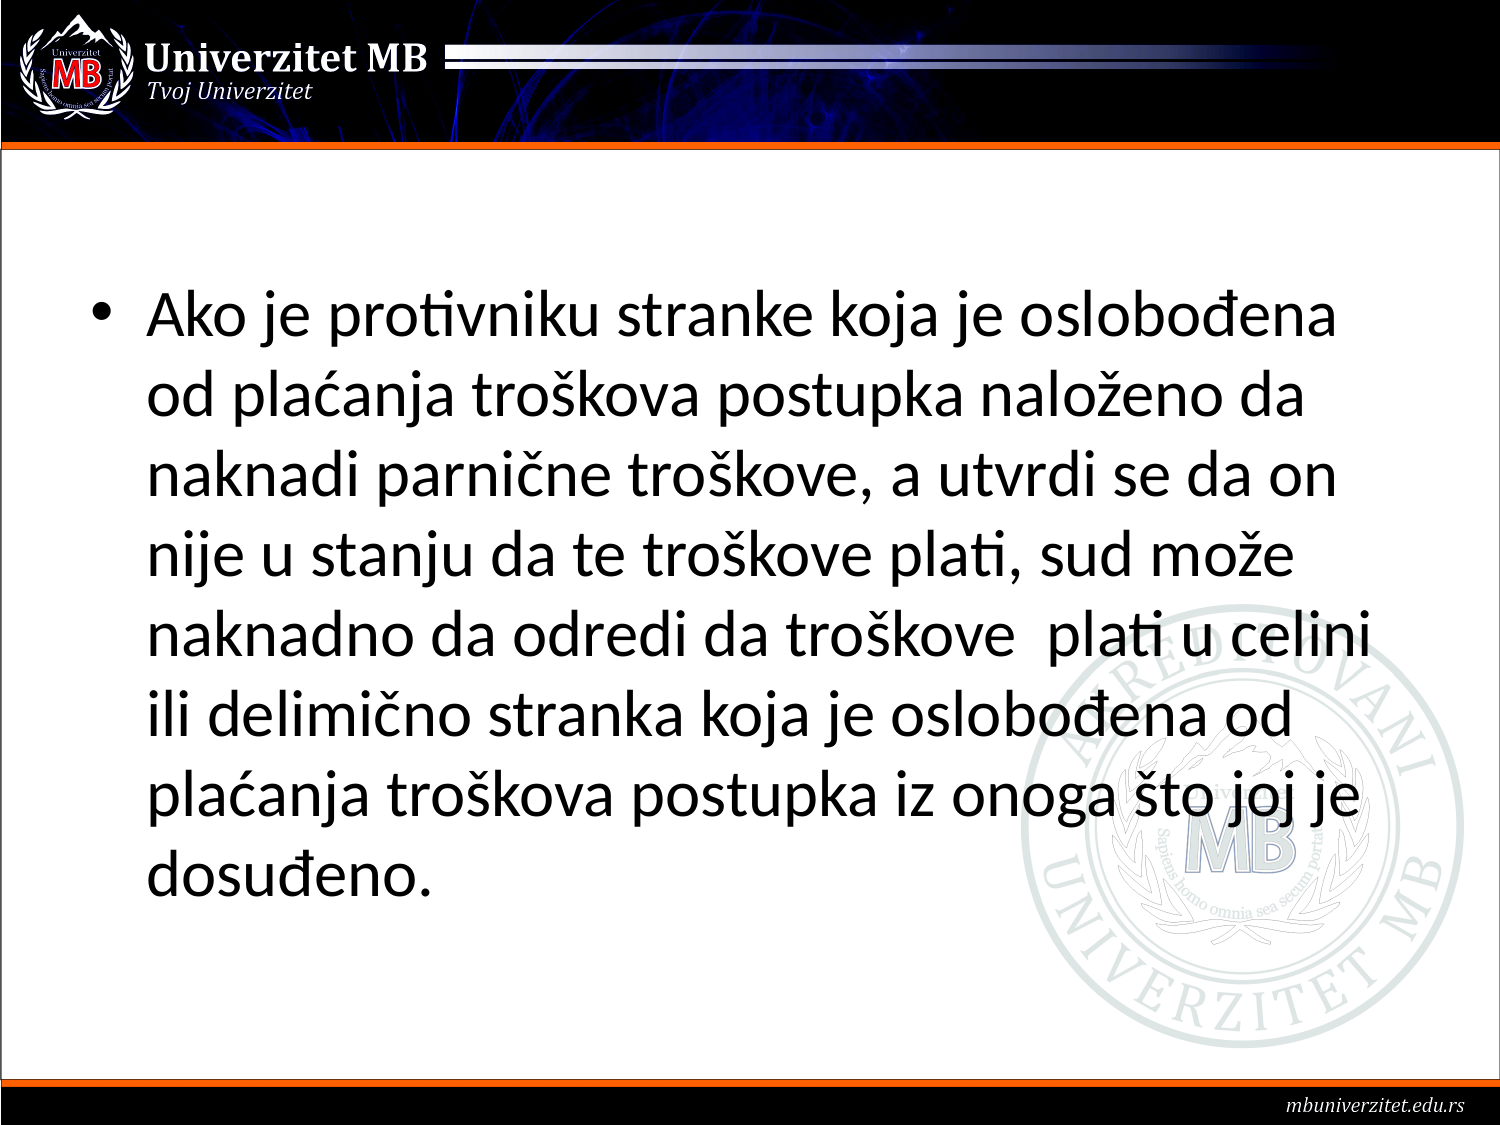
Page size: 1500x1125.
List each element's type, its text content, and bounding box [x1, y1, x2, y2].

list Ako je protivniku stranke koja je oslobođena od plaćanja troškova postupka naloženo da naknadi parnične troškove, a utvrdi se da on nije u stanju da te troškove plati, sud može naknadno da odredi da troškove plati u celini ili delimično stranka koja je oslobođena od plaćanja troškova postupka iz onoga što joj je dosuđeno. [75, 262, 1425, 1005]
picture [0, 0, 1500, 1125]
